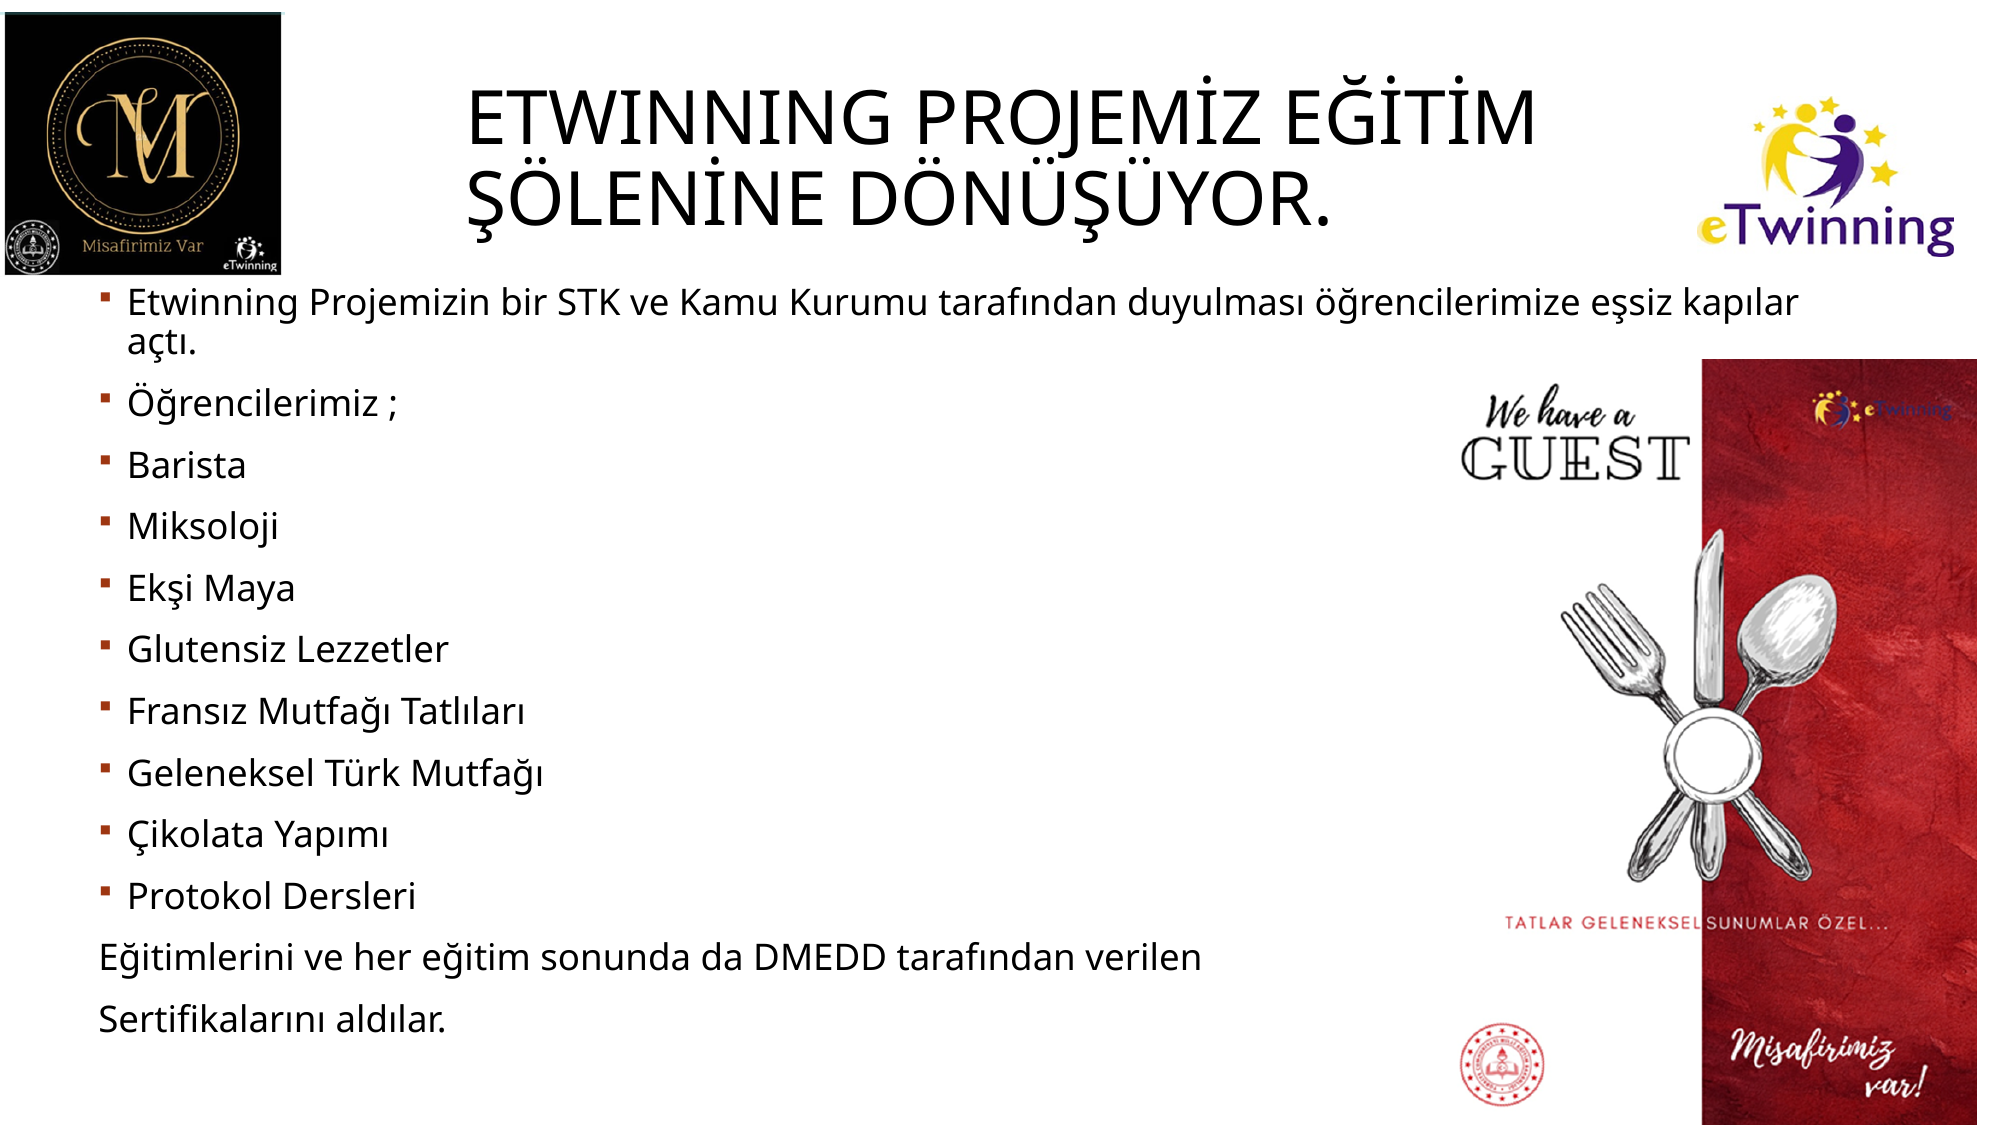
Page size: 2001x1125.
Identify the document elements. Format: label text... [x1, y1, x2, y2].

picture [1697, 96, 1954, 257]
list Etwinning Projemizin bir STK ve Kamu Kurumu tarafından duyulması öğrencilerimize eşsiz kapılar açtı. Öğrencilerimiz ; Barista Miksoloji Ekşi Maya Glutensiz Lezzetler Fransız Mutfağı Tatlıları Geleneksel Türk Mutfağı Çikolata Yapımı Protokol Dersleri Eğitimlerini ve her eğitim sonunda da DMEDD tarafından verilen Sertifikalarını aldılar. [83, 276, 1826, 1050]
picture [0, 12, 285, 277]
picture [1426, 359, 1977, 1125]
title ETWINnING PROJEMİZ EĞİTİM ŞÖLENİNE DÖNÜŞÜYOR. [450, 64, 1662, 257]
